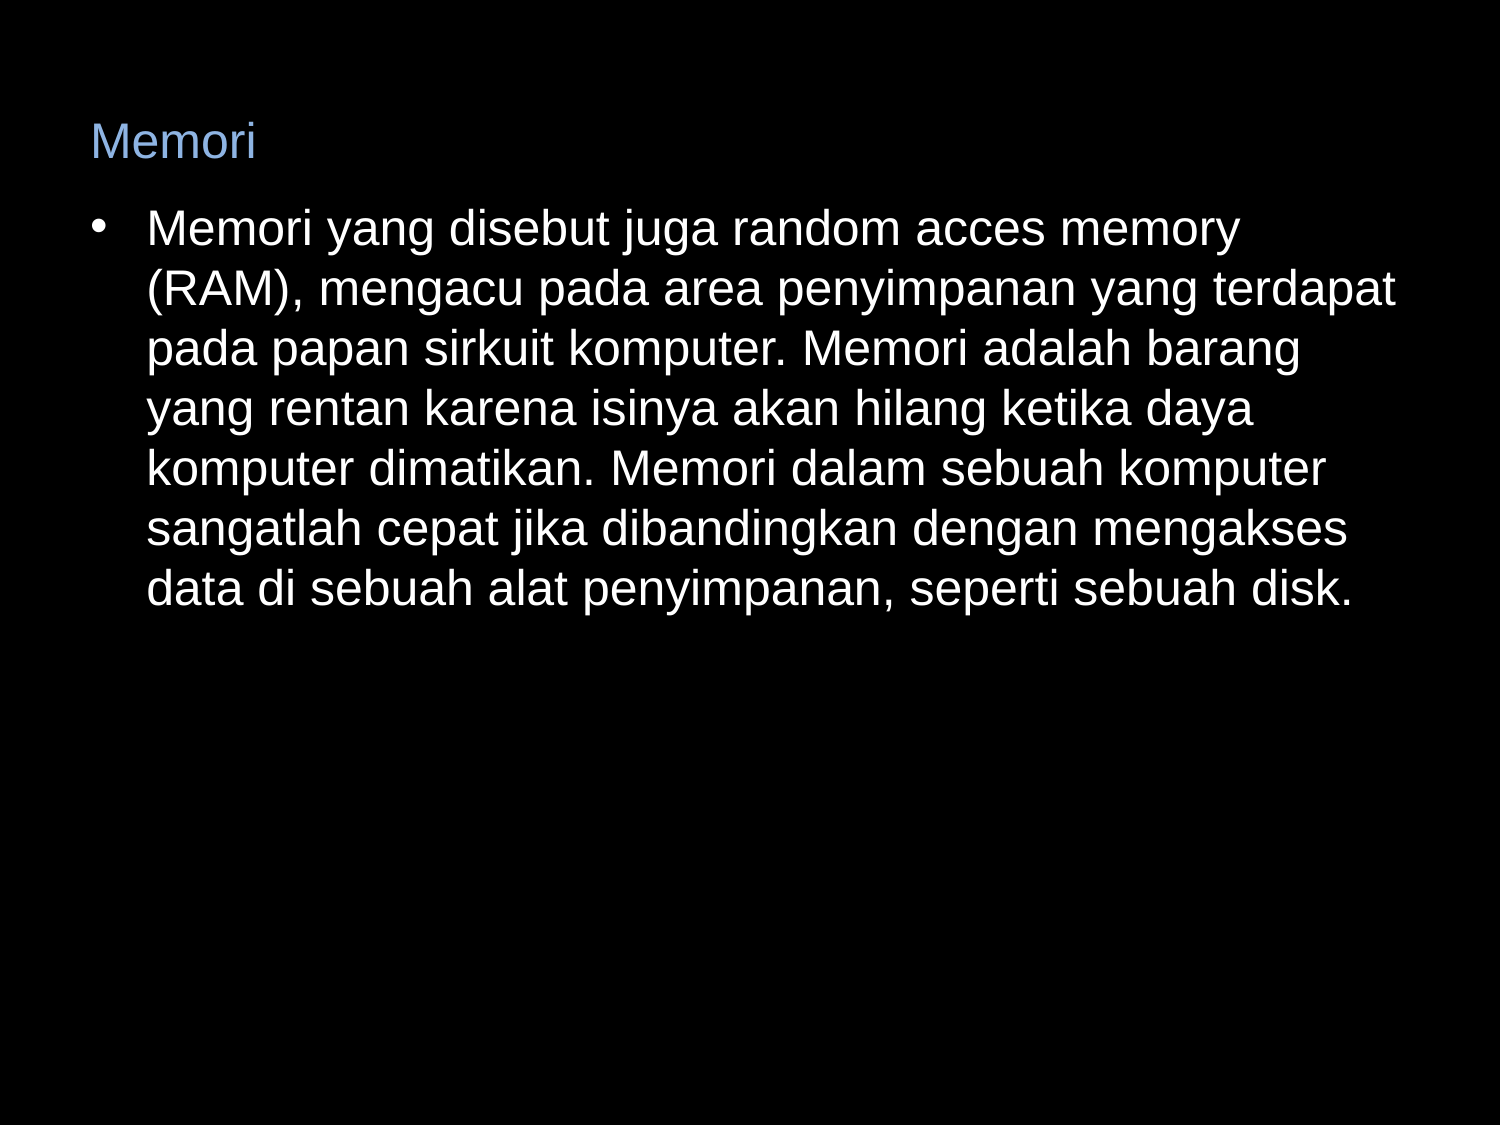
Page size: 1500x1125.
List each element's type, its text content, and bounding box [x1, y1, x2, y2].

title Memori [75, 45, 1425, 187]
list Memori yang disebut juga random acces memory (RAM), mengacu pada area penyimpanan yang terdapat pada papan sirkuit komputer. Memori adalah barang yang rentan karena isinya akan hilang ketika daya komputer dimatikan. Memori dalam sebuah komputer sangatlah cepat jika dibandingkan dengan mengakses data di sebuah alat penyimpanan, seperti sebuah disk. [75, 187, 1425, 930]
